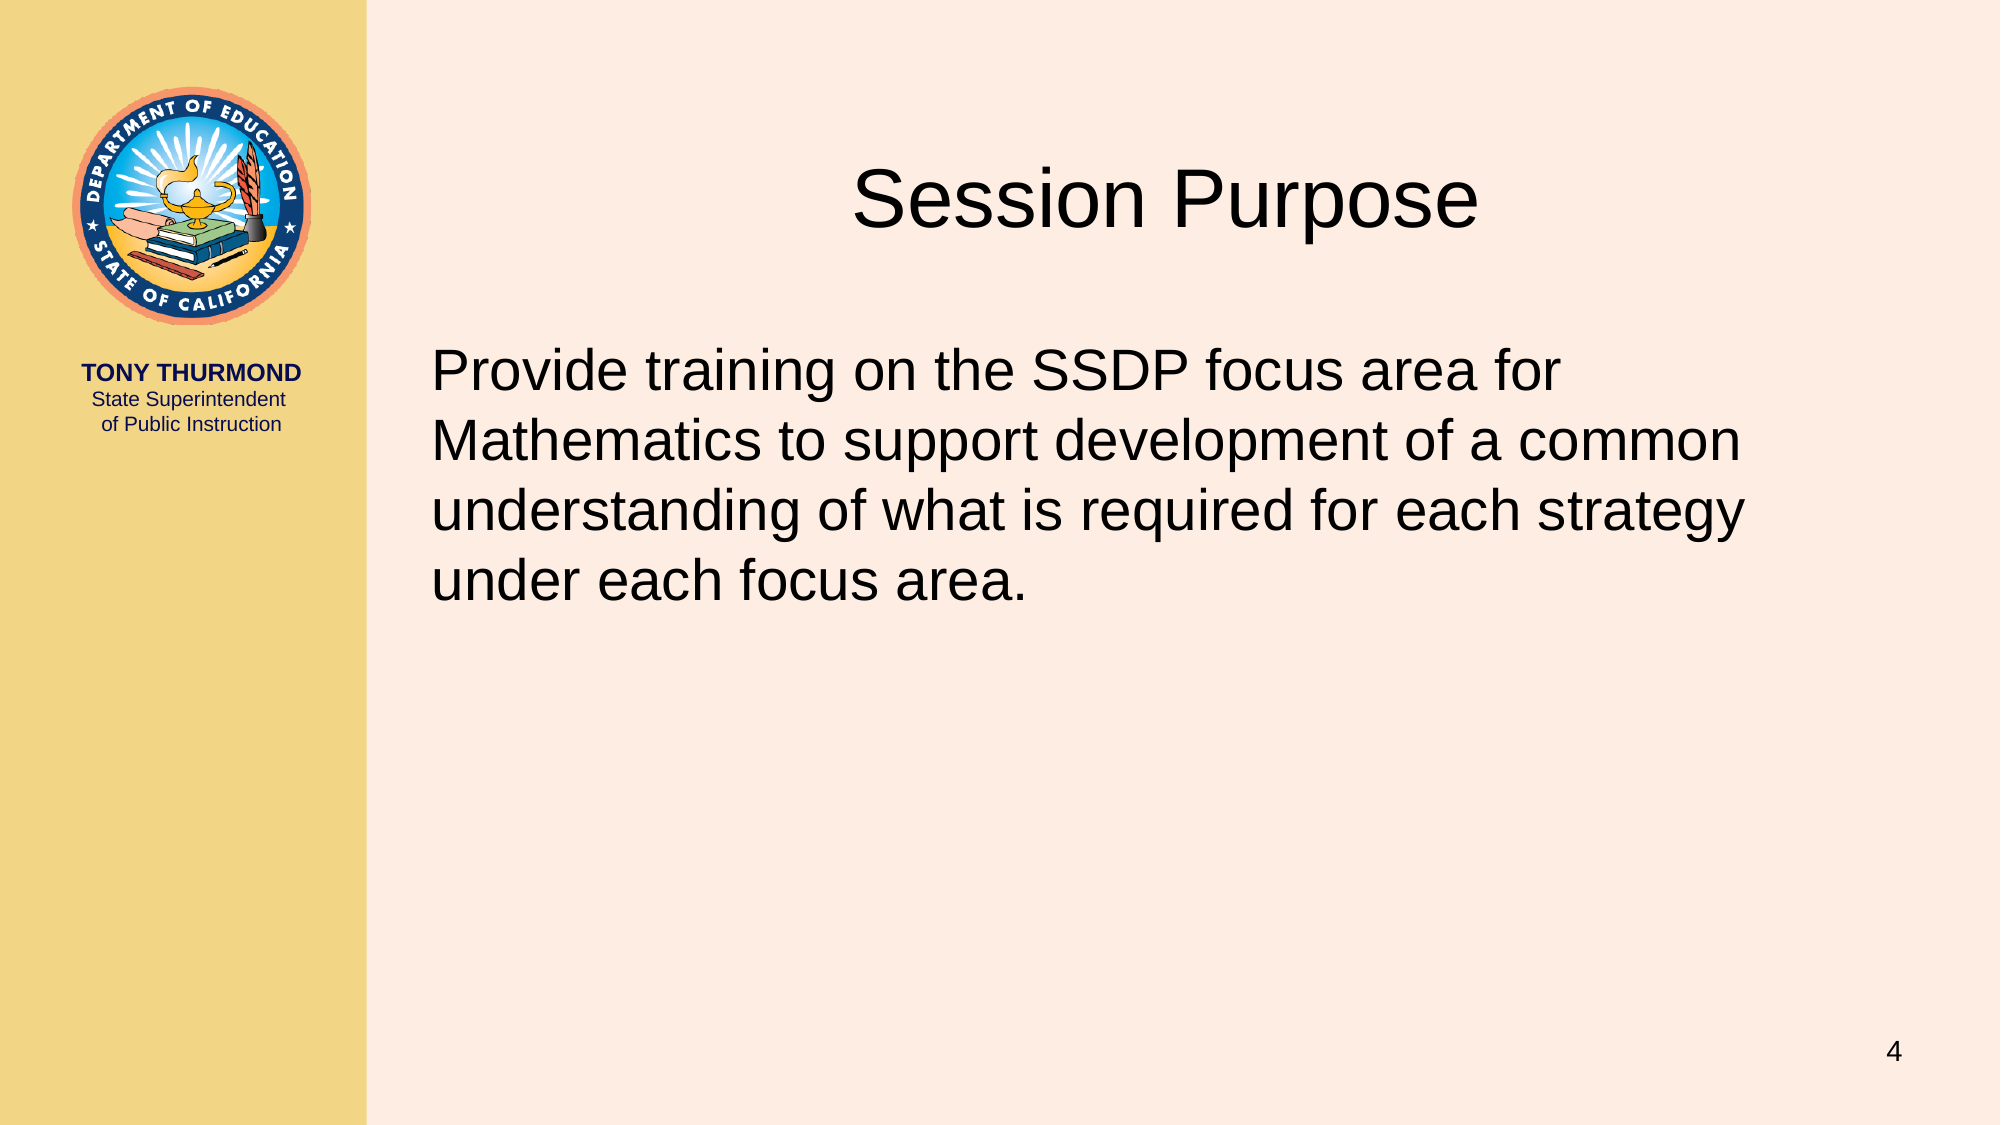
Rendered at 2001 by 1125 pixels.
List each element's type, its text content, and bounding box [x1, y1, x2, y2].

list Provide training on the SSDP focus area for Mathematics to support development of a common understanding of what is required for each strategy under each focus area. [416, 324, 1917, 1000]
picture [72, 86, 311, 325]
slide_number 4 [1551, 1025, 1918, 1100]
title Session Purpose [416, 99, 1917, 288]
